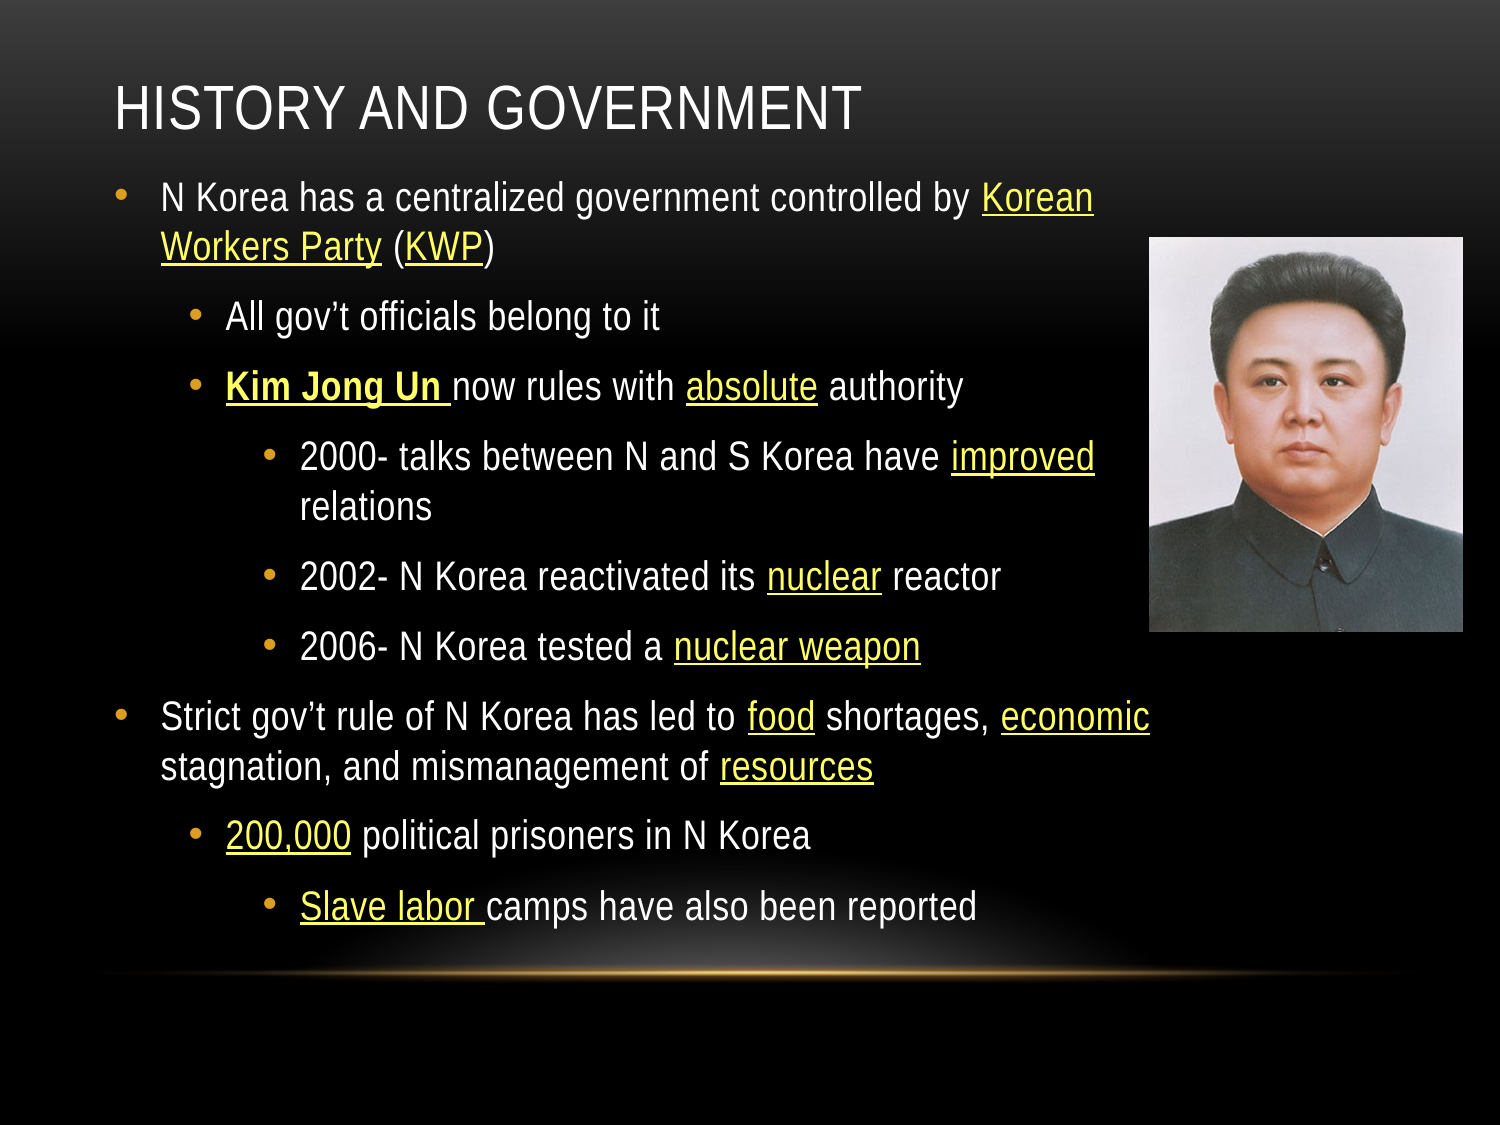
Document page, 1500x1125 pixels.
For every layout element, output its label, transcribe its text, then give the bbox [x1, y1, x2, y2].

list N Korea has a centralized government controlled by Korean Workers Party (KWP) All gov’t officials belong to it Kim Jong Un now rules with absolute authority 2000- talks between N and S Korea have improved relations 2002- N Korea reactivated its nuclear reactor 2006- N Korea tested a nuclear weapon Strict gov’t rule of N Korea has led to food shortages, economic stagnation, and mismanagement of resources 200,000 political prisoners in N Korea Slave labor camps have also been reported [24, 162, 1188, 938]
picture [0, 0, 1500, 1125]
title History and Government [99, 45, 1400, 150]
